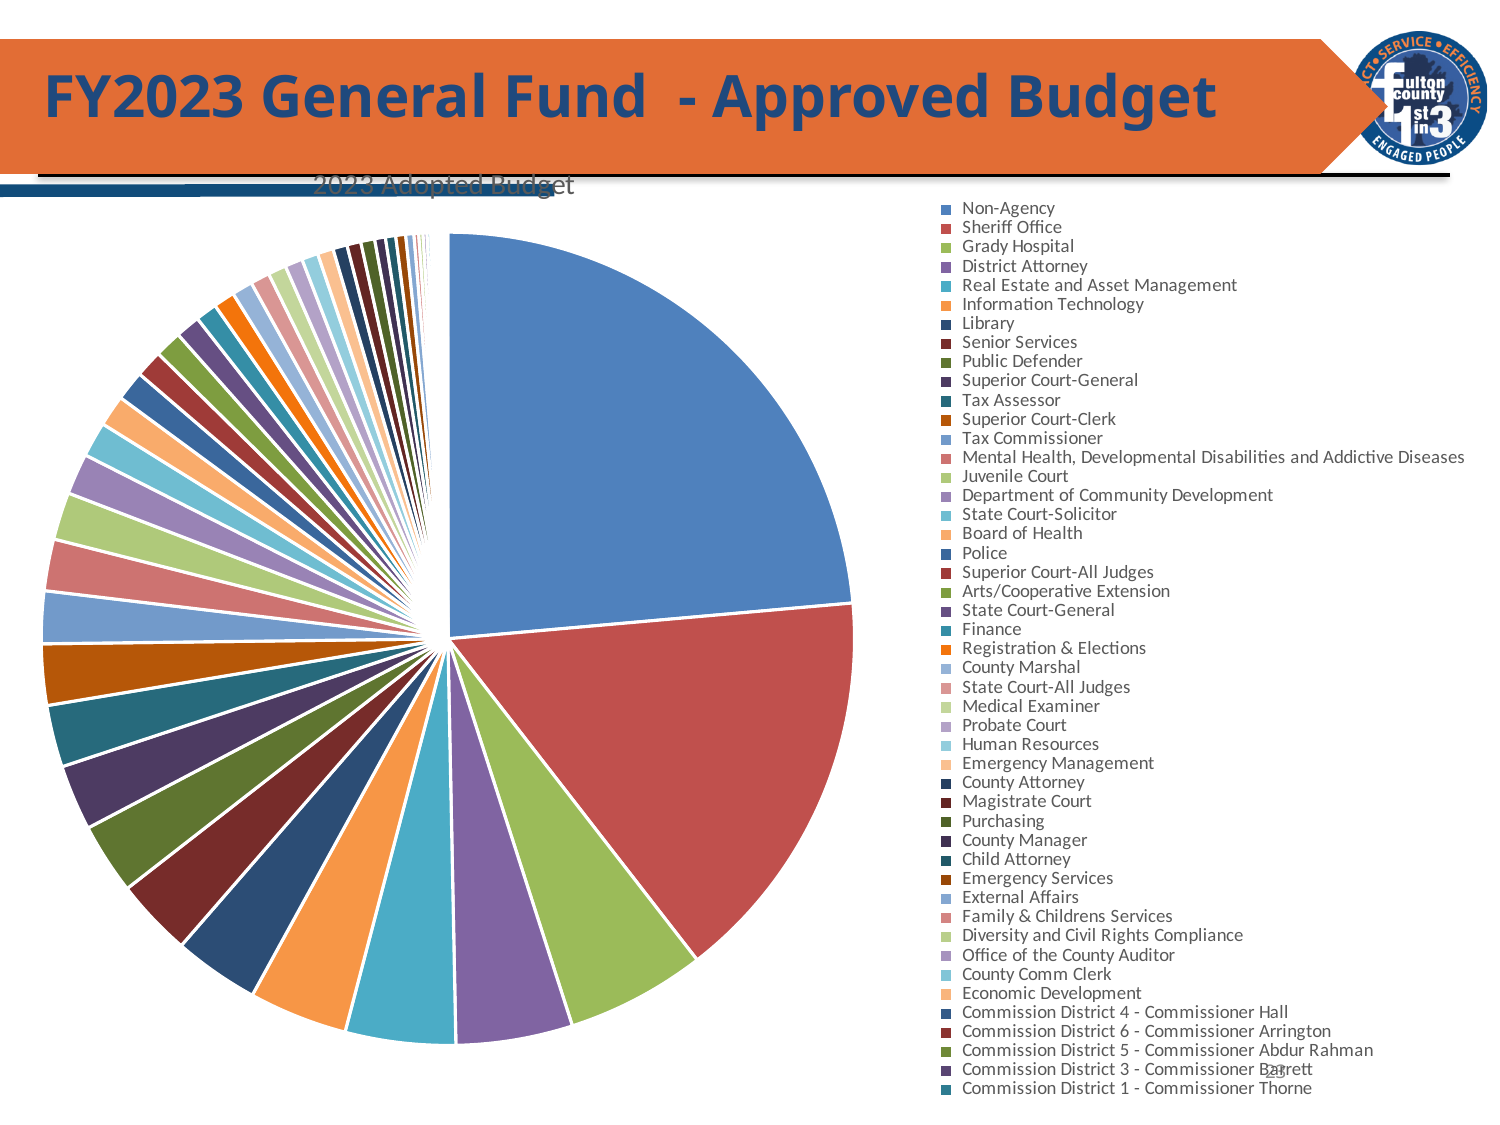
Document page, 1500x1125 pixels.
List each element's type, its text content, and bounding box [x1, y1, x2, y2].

chart [0, 115, 1500, 1125]
picture [1350, 31, 1488, 115]
title FY2023 General Fund - Approved Budget [29, 32, 1479, 112]
